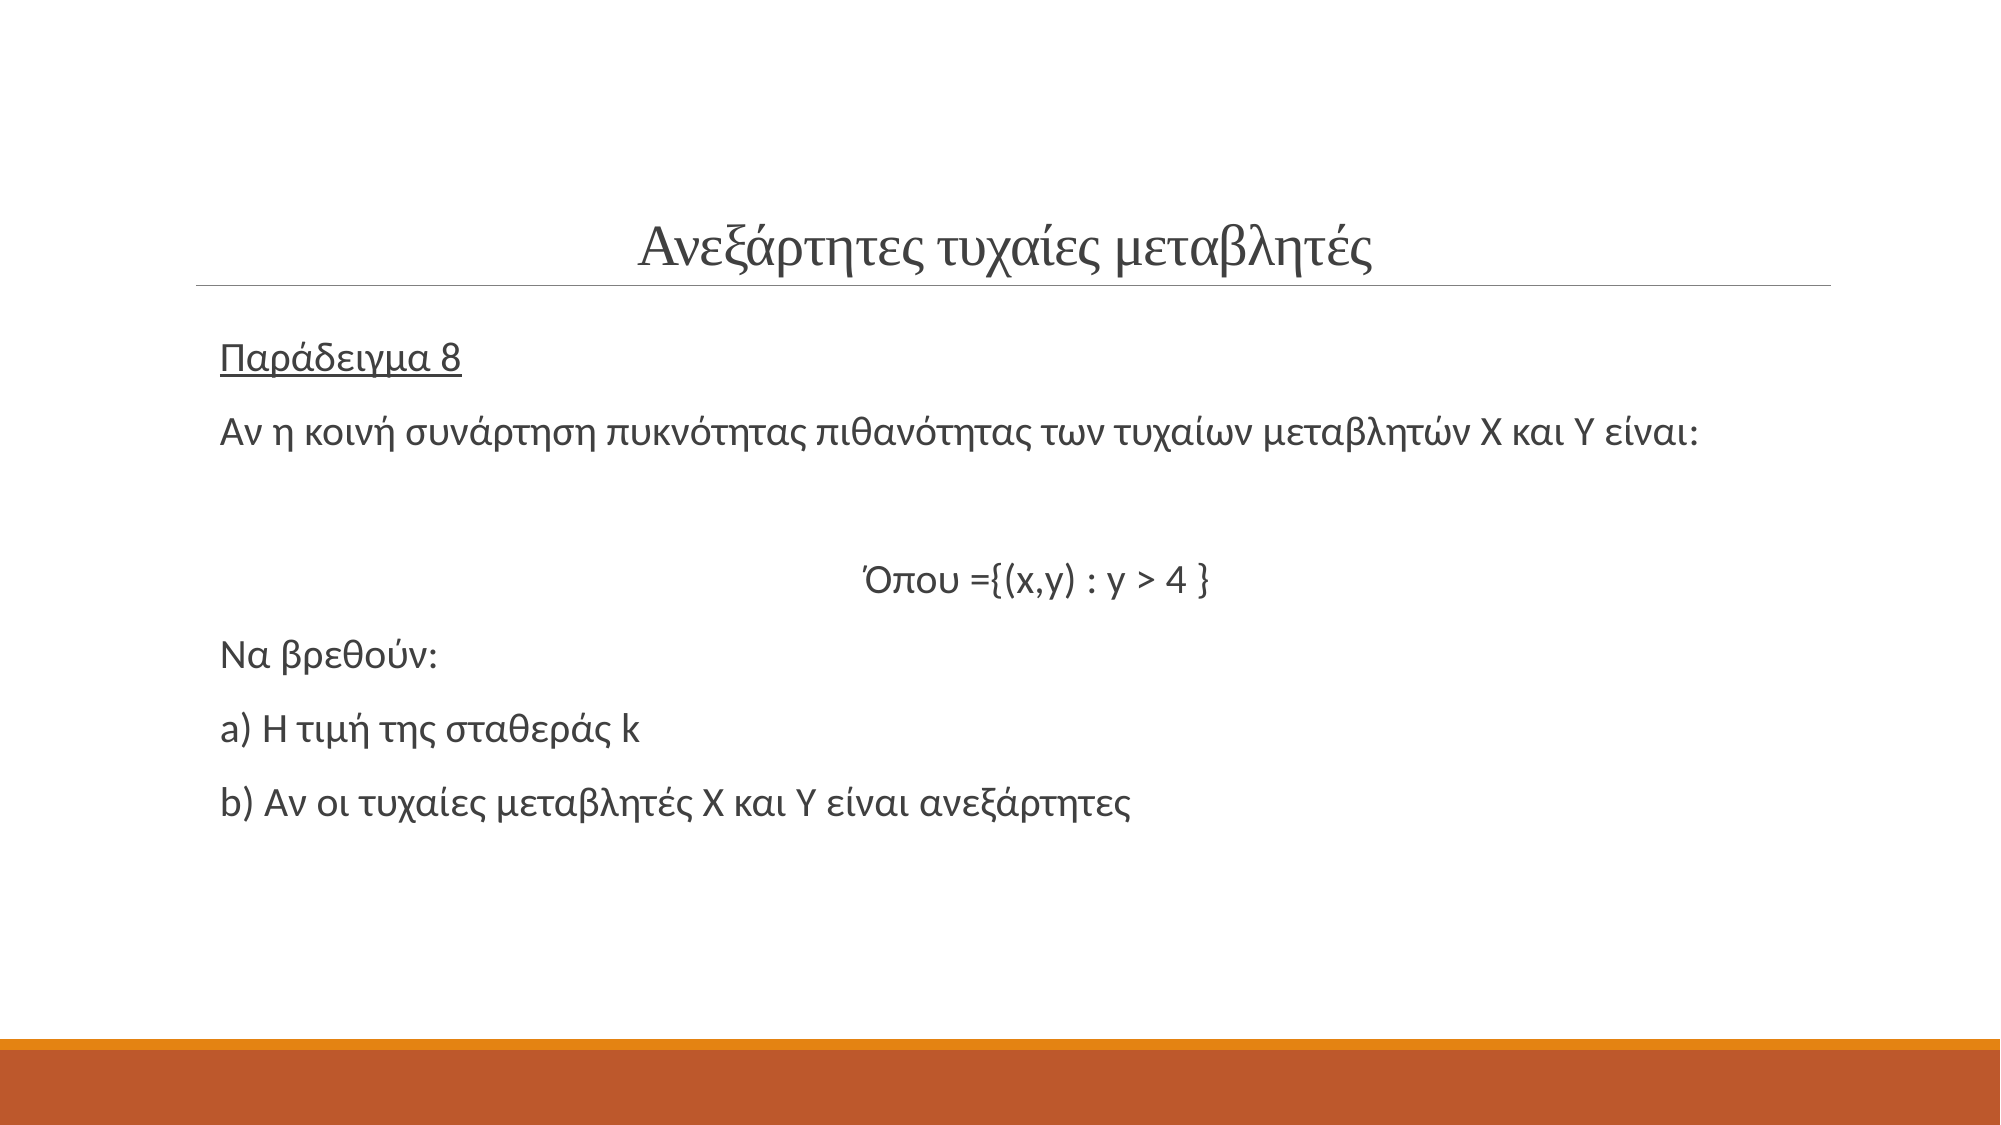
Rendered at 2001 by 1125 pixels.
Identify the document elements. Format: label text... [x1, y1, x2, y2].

title Ανεξάρτητες τυχαίες μεταβλητές [179, 47, 1830, 285]
list [180, 302, 1830, 963]
